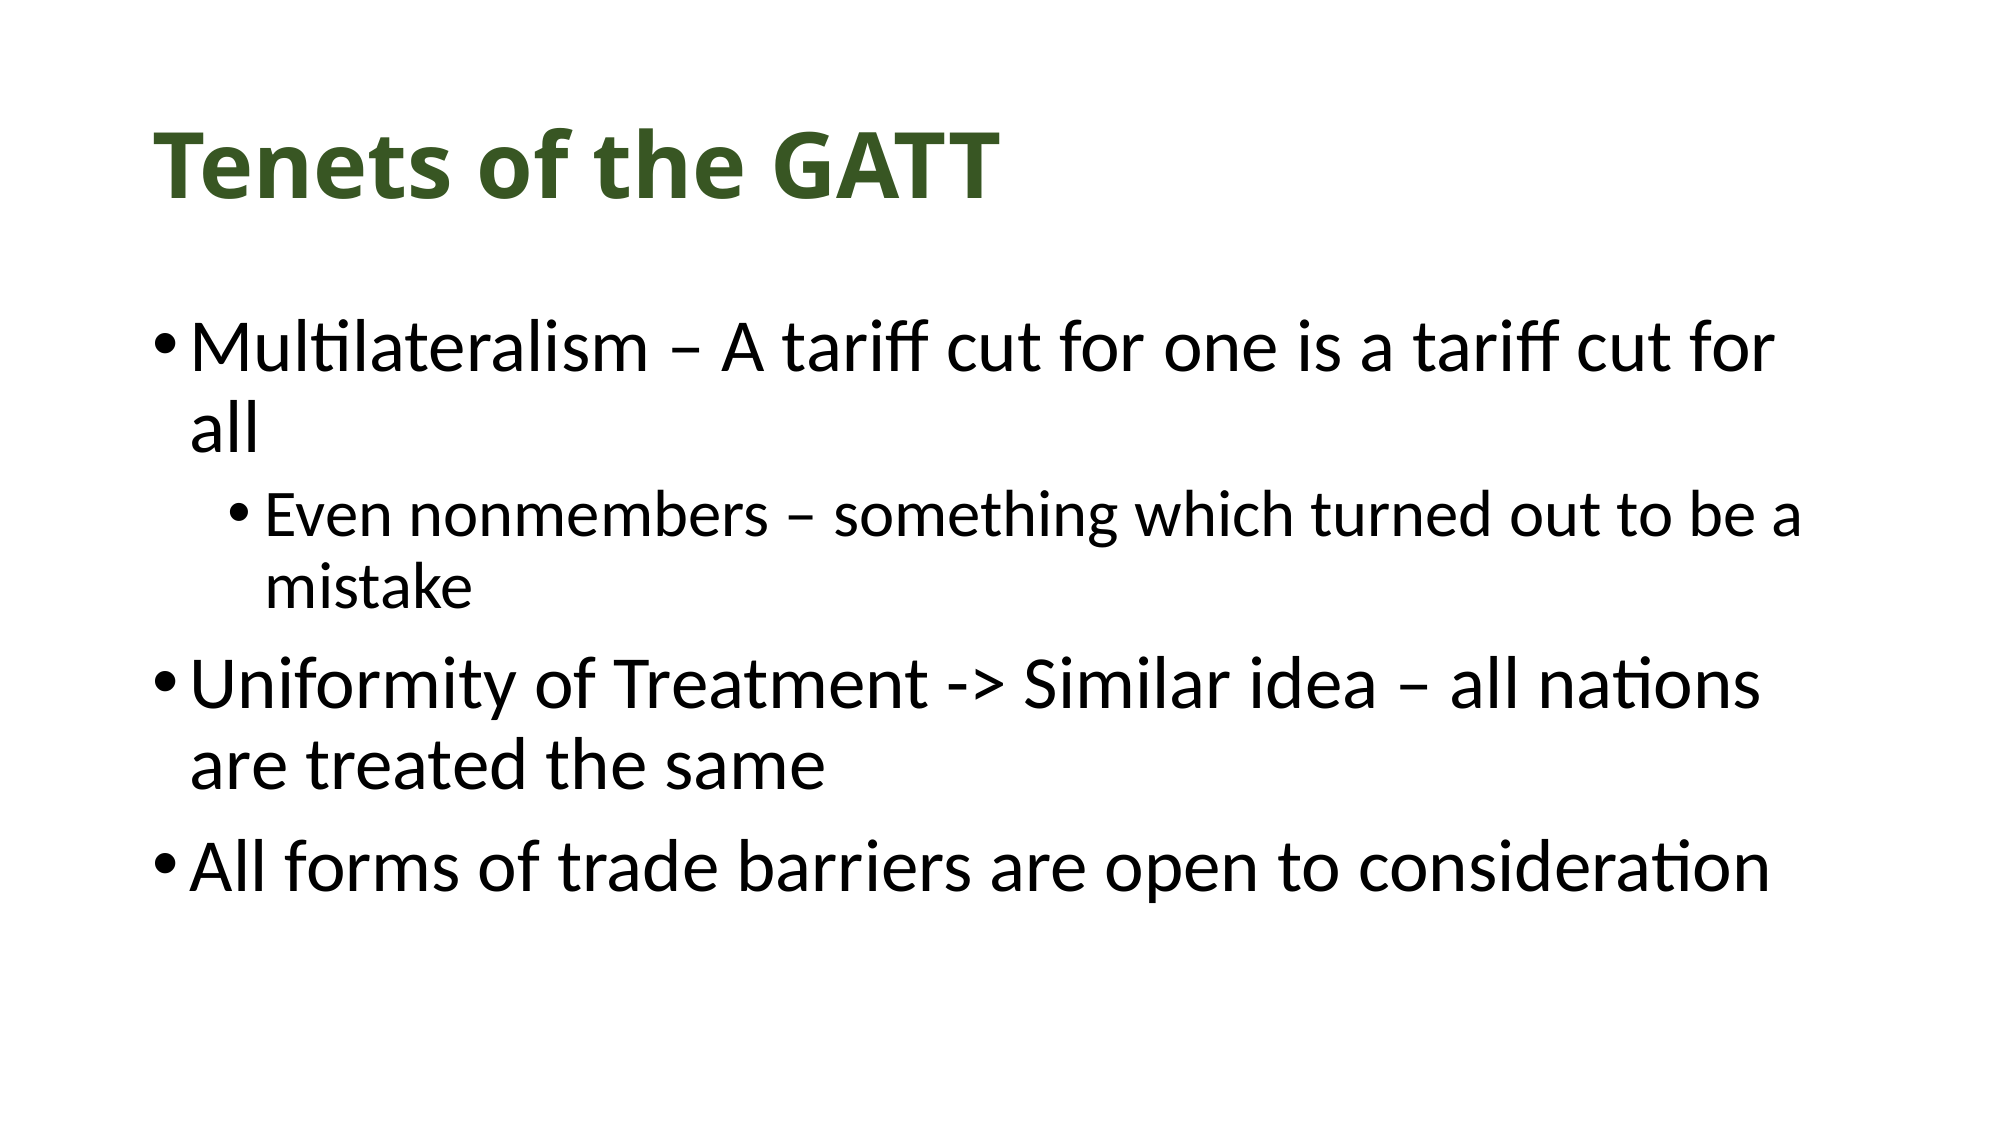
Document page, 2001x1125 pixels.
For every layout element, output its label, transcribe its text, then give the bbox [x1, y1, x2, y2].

list Multilateralism – A tariff cut for one is a tariff cut for all Even nonmembers – something which turned out to be a mistake Uniformity of Treatment -> Similar idea – all nations are treated the same All forms of trade barriers are open to consideration [137, 299, 1863, 1014]
title Tenets of the GATT [137, 59, 1863, 278]
